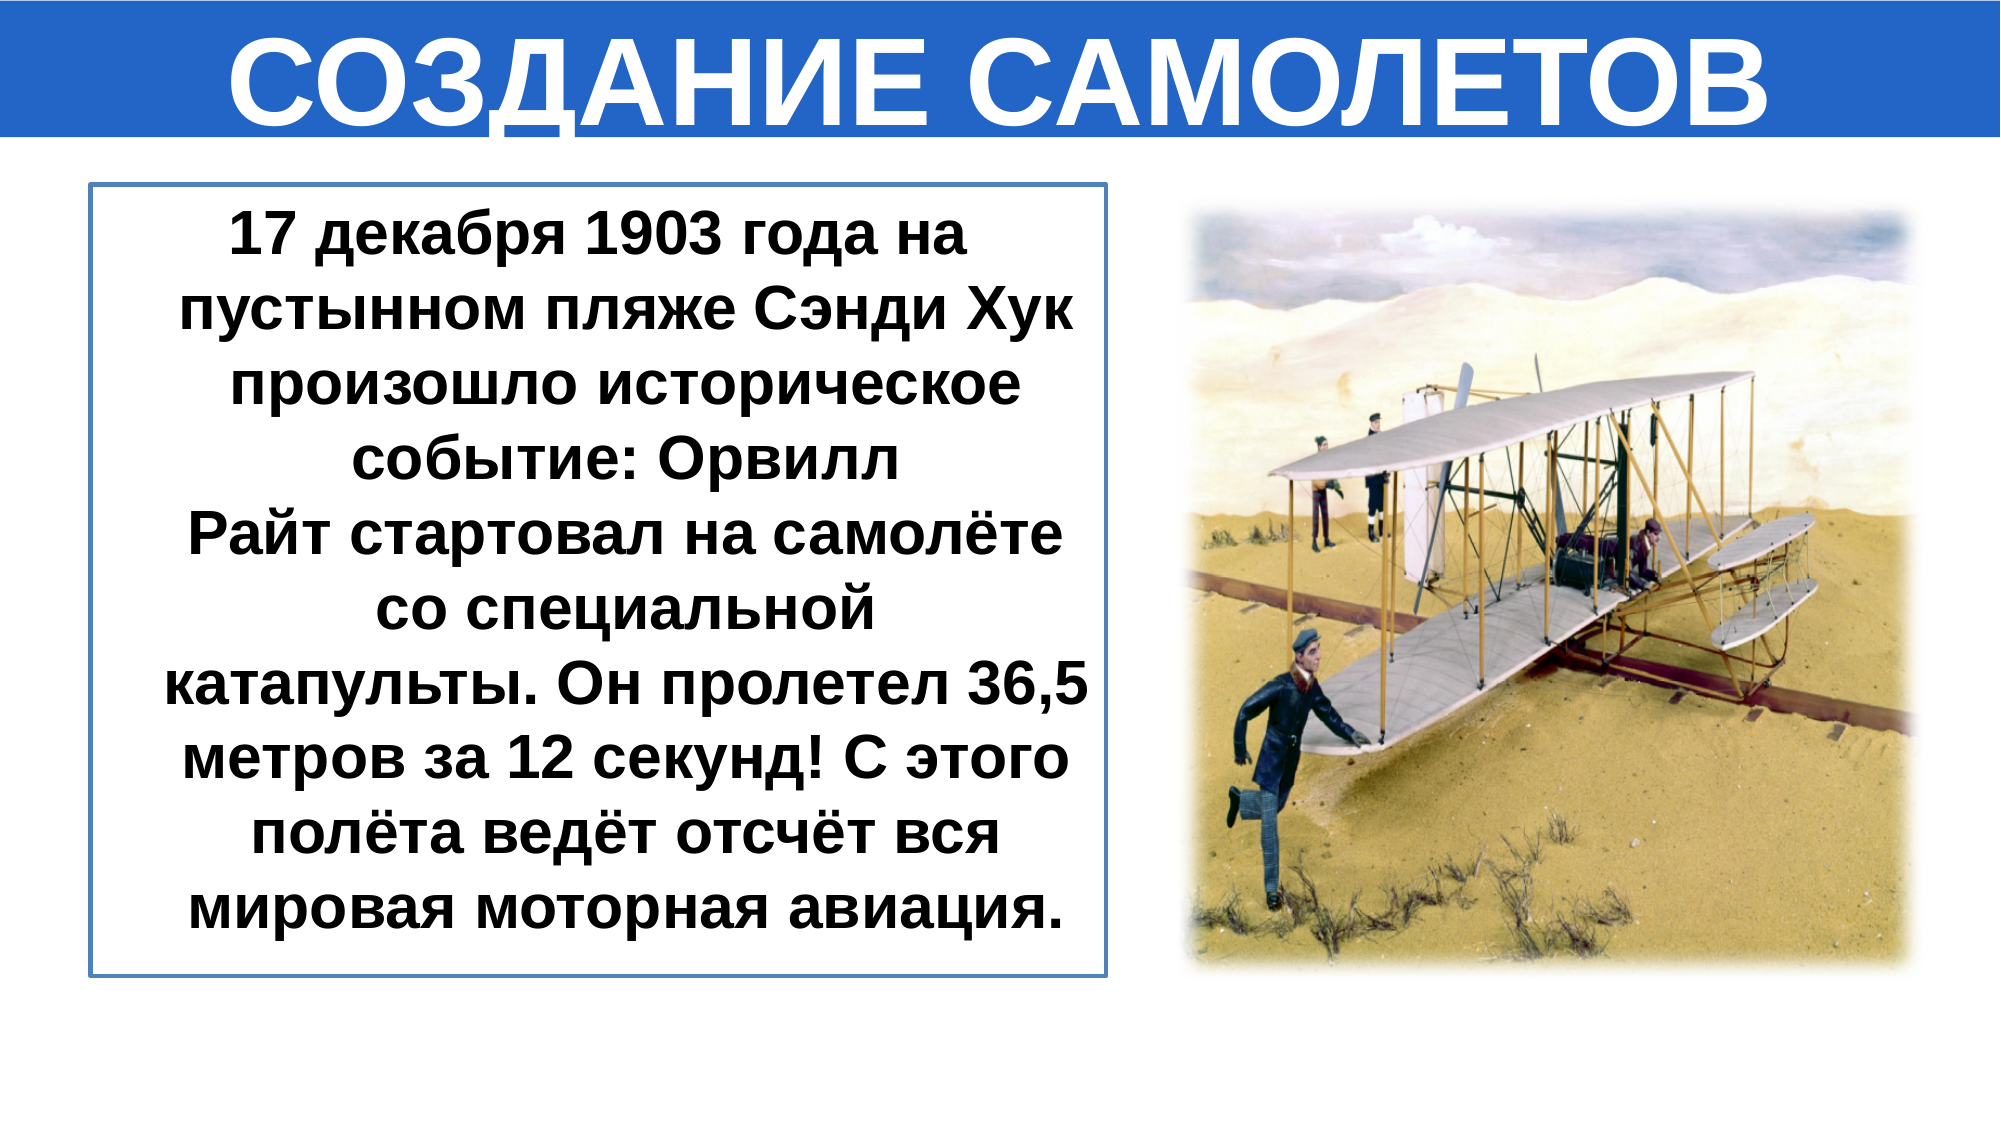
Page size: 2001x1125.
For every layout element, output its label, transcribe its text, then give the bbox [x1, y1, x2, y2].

picture [1176, 196, 1924, 982]
text_box СОЗДАНИЕ САМОЛЕТОВ [0, 0, 2000, 138]
list 17 декабря 1903 года на пустынном пляже Сэнди Хук произошло историческое событие: Орвилл Райт стартовал на самолёте со специальной катапульты. Он пролетел 36,5 метров за 12 секунд! С этого полёта ведёт отсчёт вся мировая моторная авиация. [88, 182, 1108, 978]
